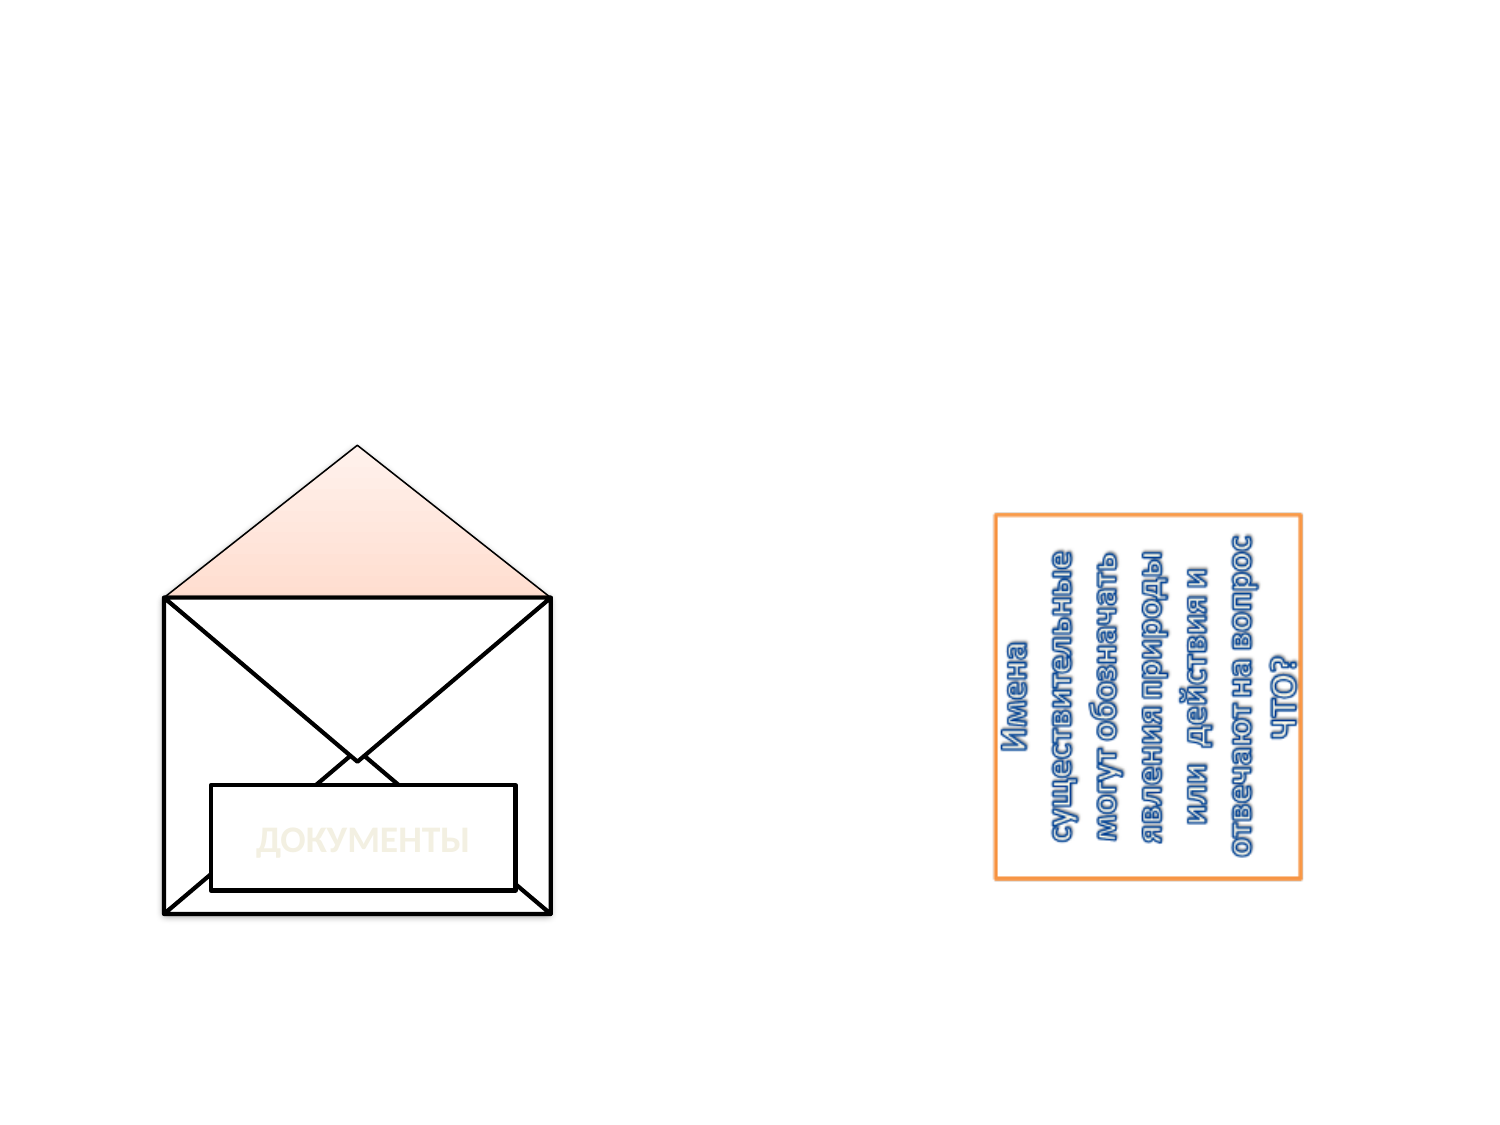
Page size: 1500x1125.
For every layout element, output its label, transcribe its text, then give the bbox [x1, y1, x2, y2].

text_box [162, 595, 553, 764]
text_box [369, 600, 553, 912]
text_box [162, 873, 553, 917]
picture [975, 499, 1312, 884]
text_box ДОКУМЕНТЫ [209, 783, 518, 893]
text_box [315, 756, 400, 783]
text_box [166, 444, 549, 595]
text_box [161, 597, 346, 915]
